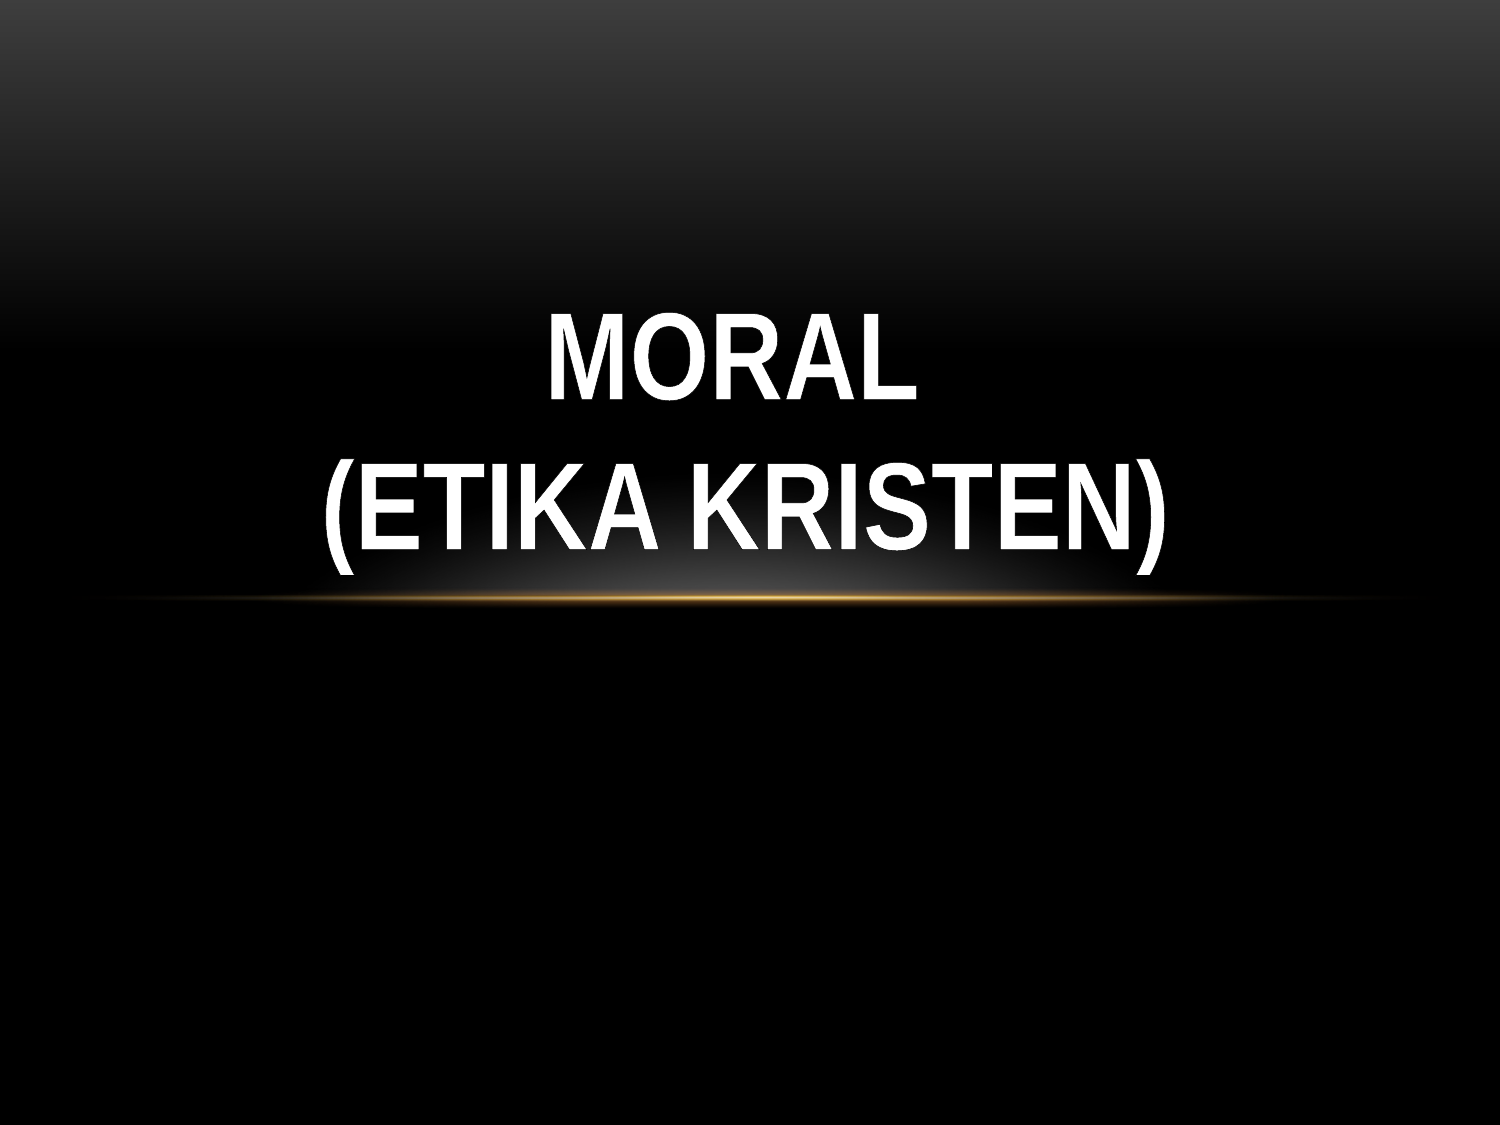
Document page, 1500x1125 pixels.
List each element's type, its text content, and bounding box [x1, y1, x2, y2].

picture [0, 0, 1500, 750]
text_box MORAL (ETIKA KRISTEN) [305, 267, 1186, 583]
